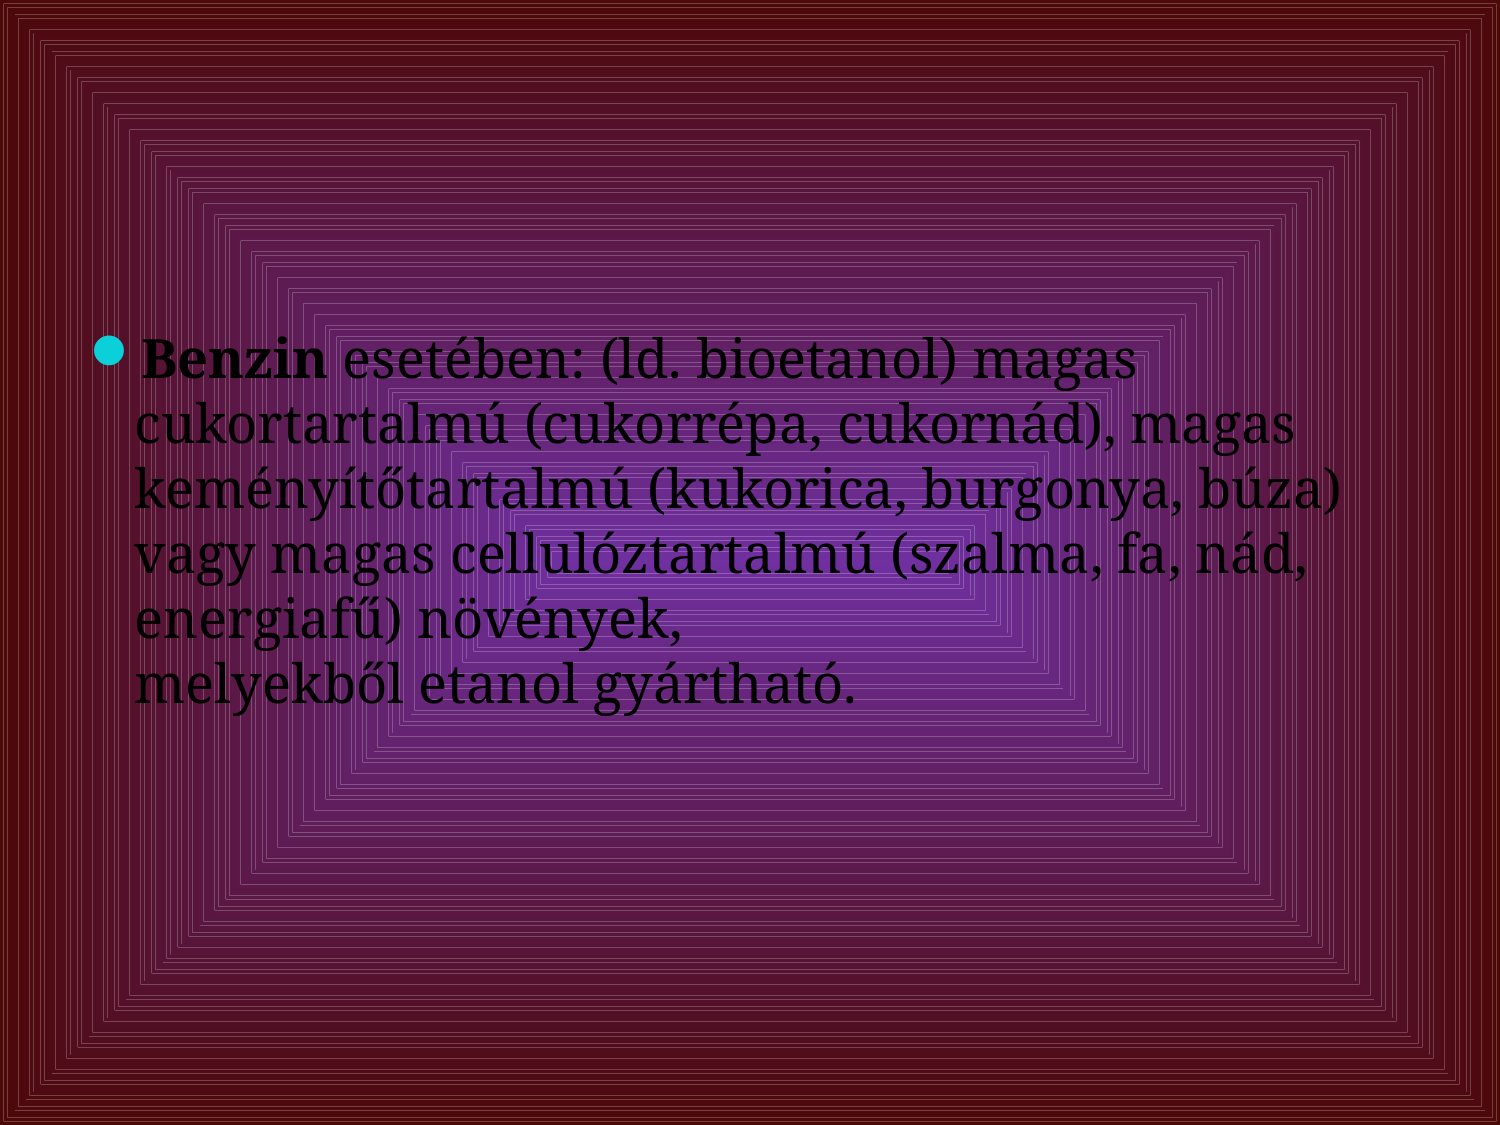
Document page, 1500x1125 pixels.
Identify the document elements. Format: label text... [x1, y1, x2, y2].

list Benzin esetében: (ld. bioetanol) magas cukortartalmú (cukorrépa, cukornád), magas keményítőtartalmú (kukorica, burgonya, búza) vagy magas cellulóztartalmú (szalma, fa, nád, energiafű) növények, melyekből etanol gyártható. [75, 317, 1425, 1038]
